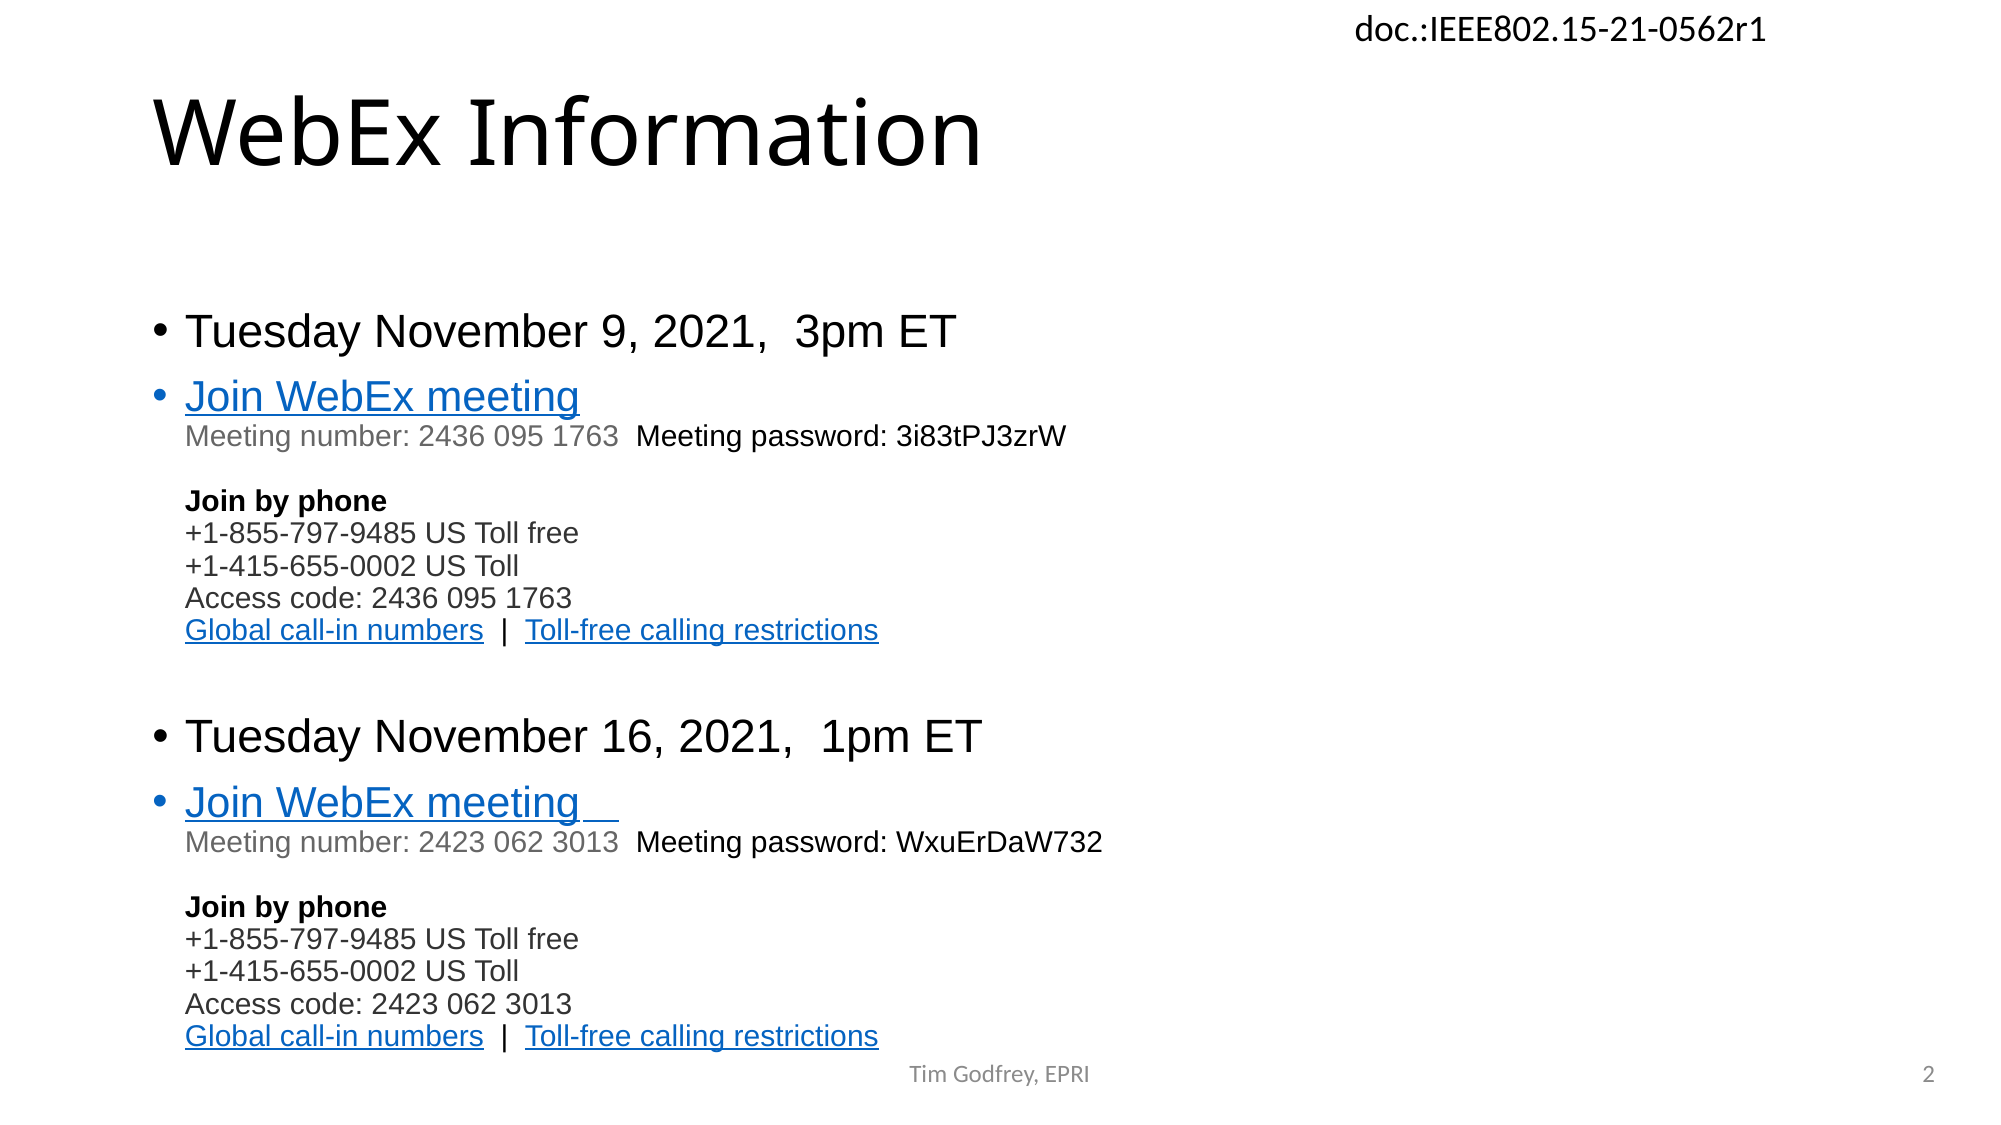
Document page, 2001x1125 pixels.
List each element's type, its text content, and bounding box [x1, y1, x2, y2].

footer Tim Godfrey, EPRI [662, 1042, 1338, 1103]
slide_number 2 [1462, 1042, 1950, 1103]
title WebEx Information [137, 59, 1863, 213]
list Tuesday November 9, 2021, 3pm ET Join WebEx meeting Meeting number: 2436 095 1763 Meeting password: 3i83tPJ3zrW Join by phone +1-855-797-9485 US Toll free +1-415-655-0002 US Toll Access code: 2436 095 1763 Global call-in numbers | Toll-free calling restrictions Tuesday November 16, 2021, 1pm ET Join WebEx meeting Meeting number: 2423 062 3013 Meeting password: WxuErDaW732 Join by phone +1-855-797-9485 US Toll free +1-415-655-0002 US Toll Access code: 2423 062 3013 Global call-in numbers | Toll-free calling restrictions [137, 299, 1863, 1066]
